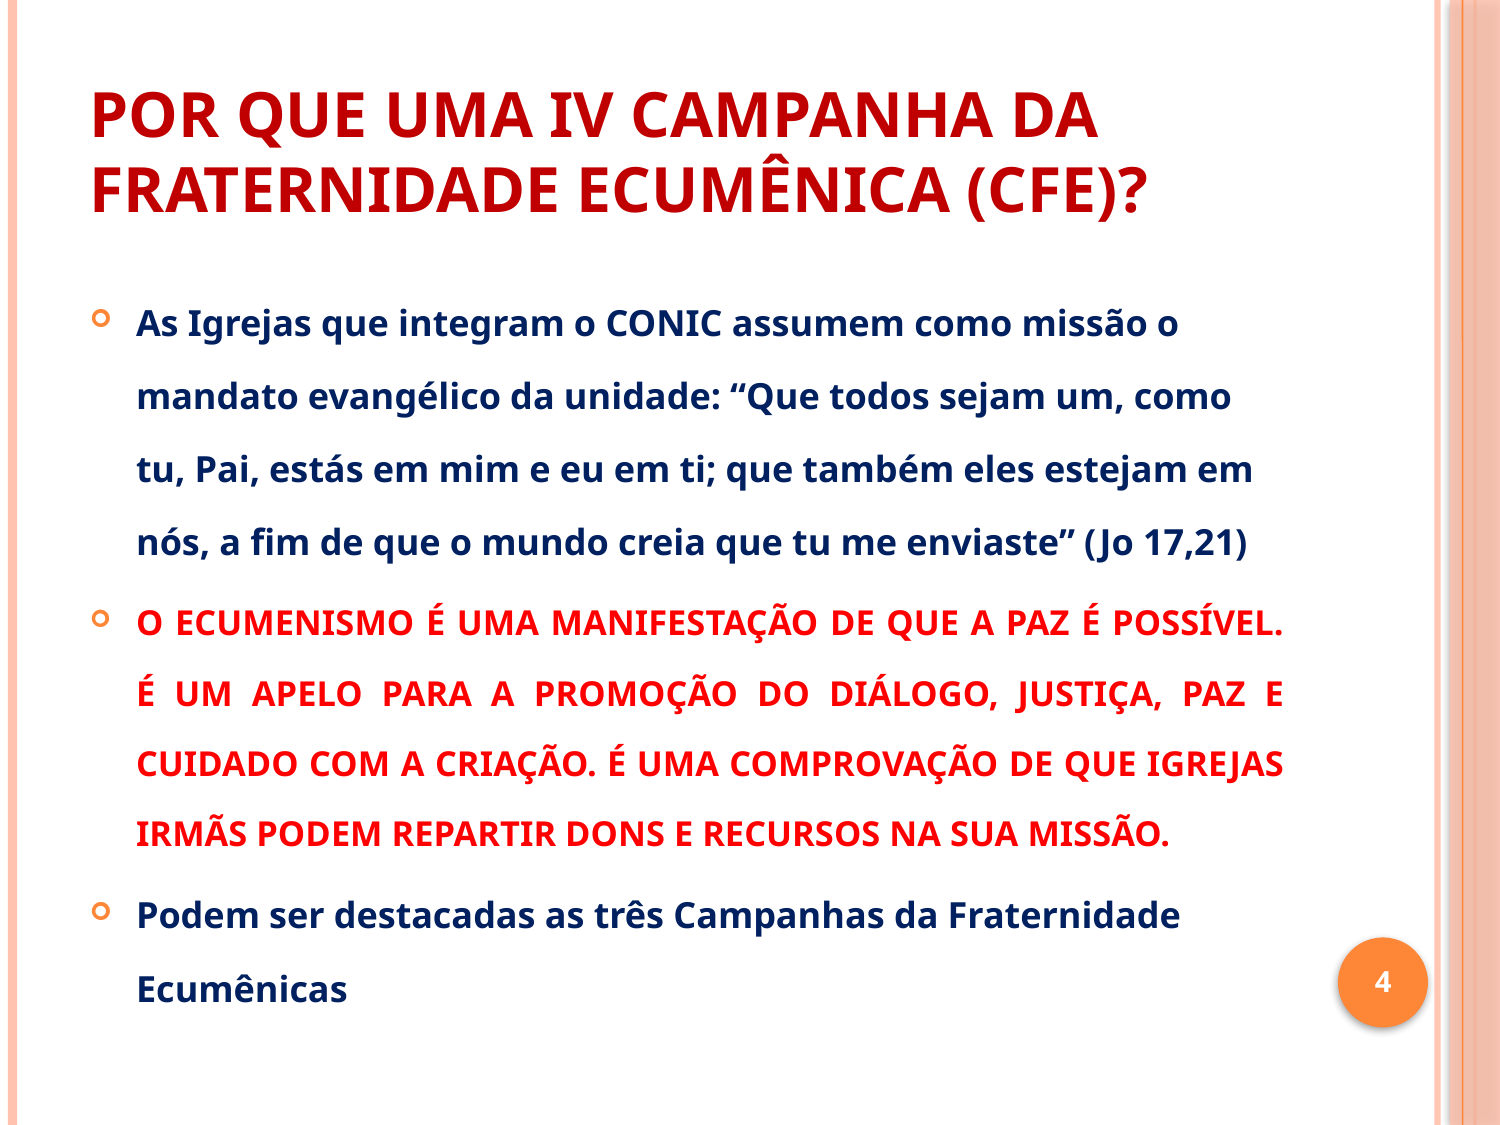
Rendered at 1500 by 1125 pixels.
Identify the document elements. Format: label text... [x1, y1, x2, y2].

title POR QUE UMA IV CAMPANHA DA FRATERNIDADE ECUMÊNICA (CFE)? [75, 45, 1300, 233]
slide_number 4 [1333, 940, 1434, 1027]
list As Igrejas que integram o CONIC assumem como missão o mandato evangélico da unidade: “Que todos sejam um, como tu, Pai, estás em mim e eu em ti; que também eles estejam em nós, a fim de que o mundo creia que tu me enviaste” (Jo 17,21) O ECUMENISMO É UMA MANIFESTAÇÃO DE QUE A PAZ É POSSÍVEL. É UM APELO PARA A PROMOÇÃO DO DIÁLOGO, JUSTIÇA, PAZ E CUIDADO COM A CRIAÇÃO. É UMA COMPROVAÇÃO DE QUE IGREJAS IRMÃS PODEM REPARTIR DONS E RECURSOS NA SUA MISSÃO. Podem ser destacadas as três Campanhas da Fraternidade Ecumênicas [75, 262, 1300, 1062]
